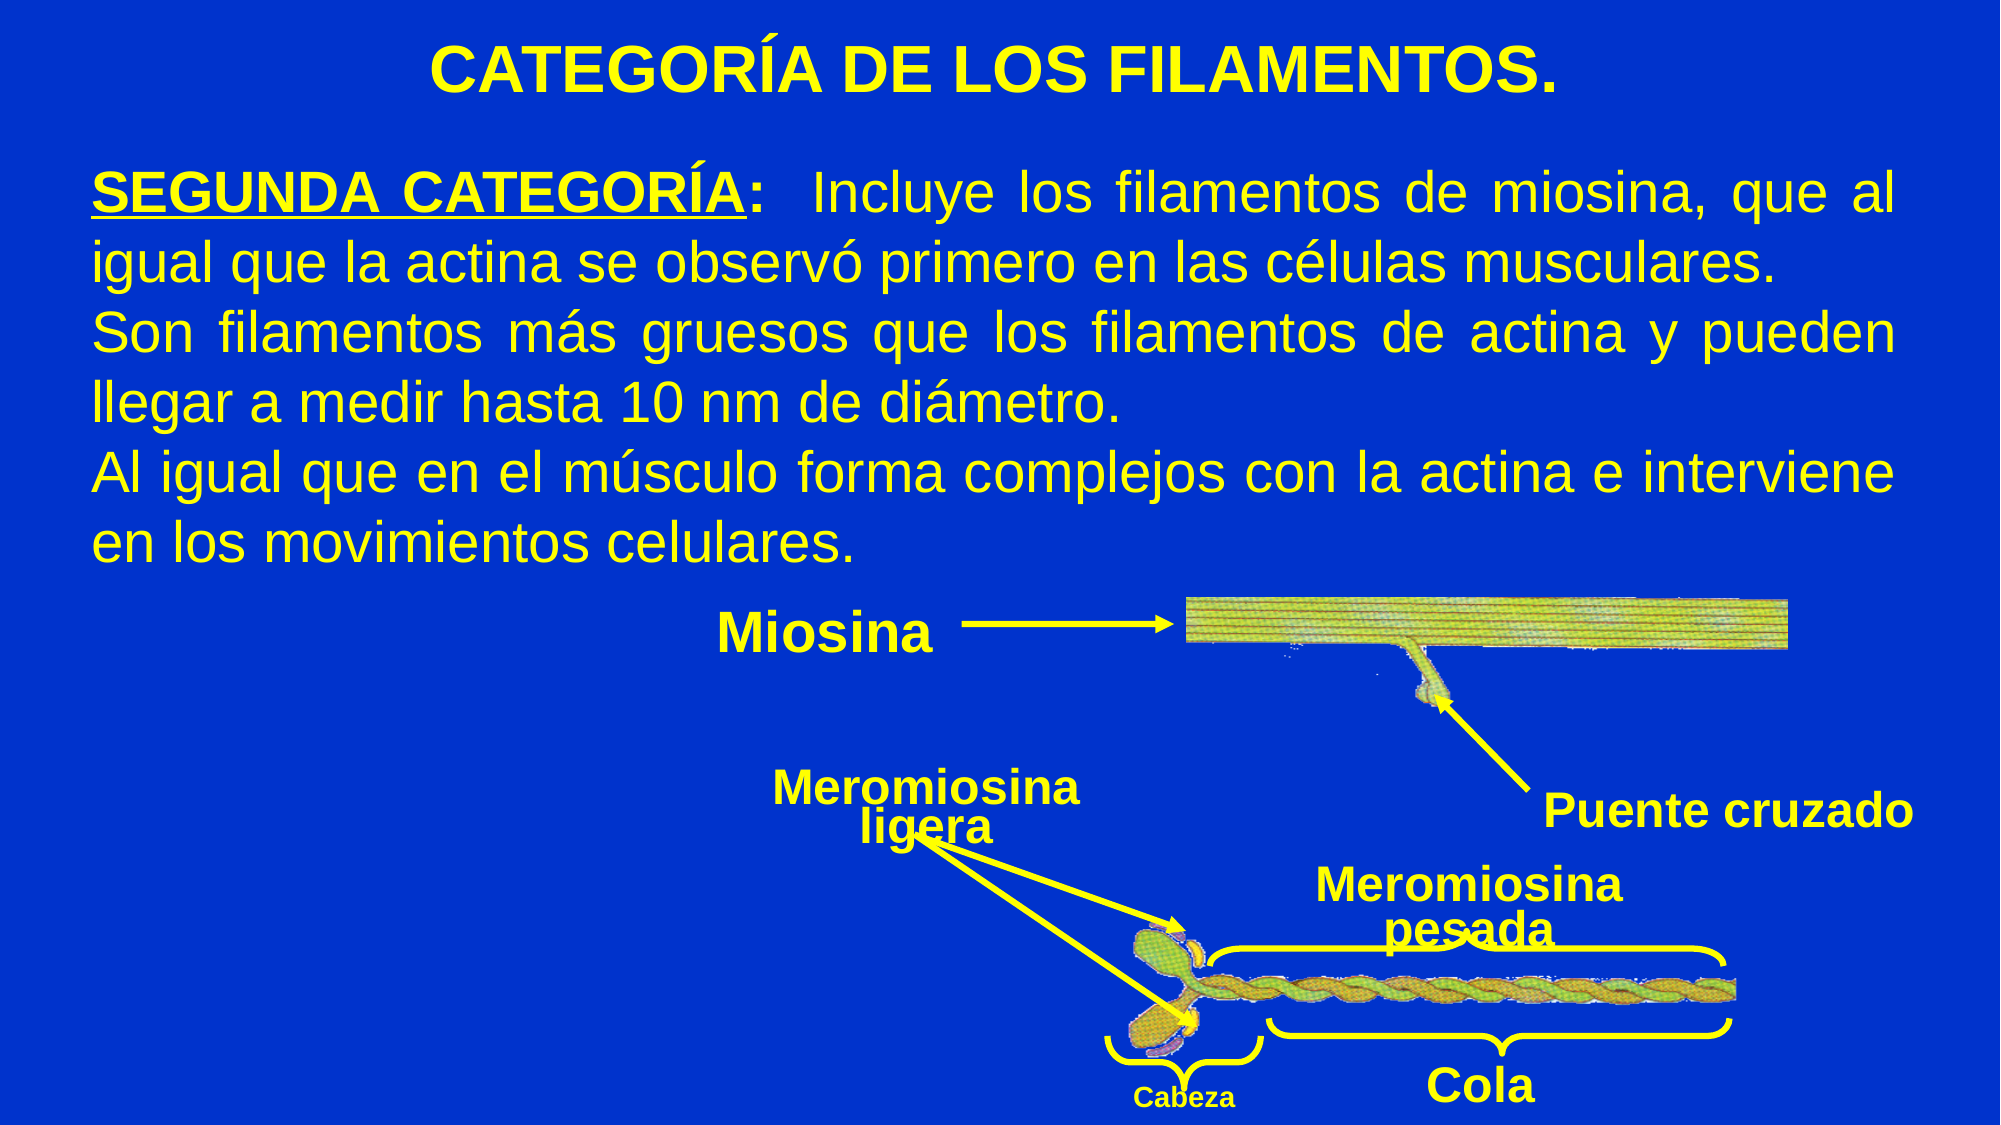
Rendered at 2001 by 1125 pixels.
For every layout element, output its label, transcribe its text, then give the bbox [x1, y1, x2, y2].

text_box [1107, 1035, 1261, 1121]
text_box SEGUNDA CATEGORÍA: Incluye los filamentos de miosina, que al igual que la actina se observó primero en las células musculares. Son filamentos más gruesos que los filamentos de actina y pueden llegar a medir hasta 10 nm de diámetro. Al igual que en el músculo forma complejos con la actina e interviene en los movimientos celulares. [76, 146, 1914, 582]
text_box CATEGORÍA DE LOS FILAMENTOS. [27, 18, 1962, 138]
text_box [701, 586, 1943, 1101]
